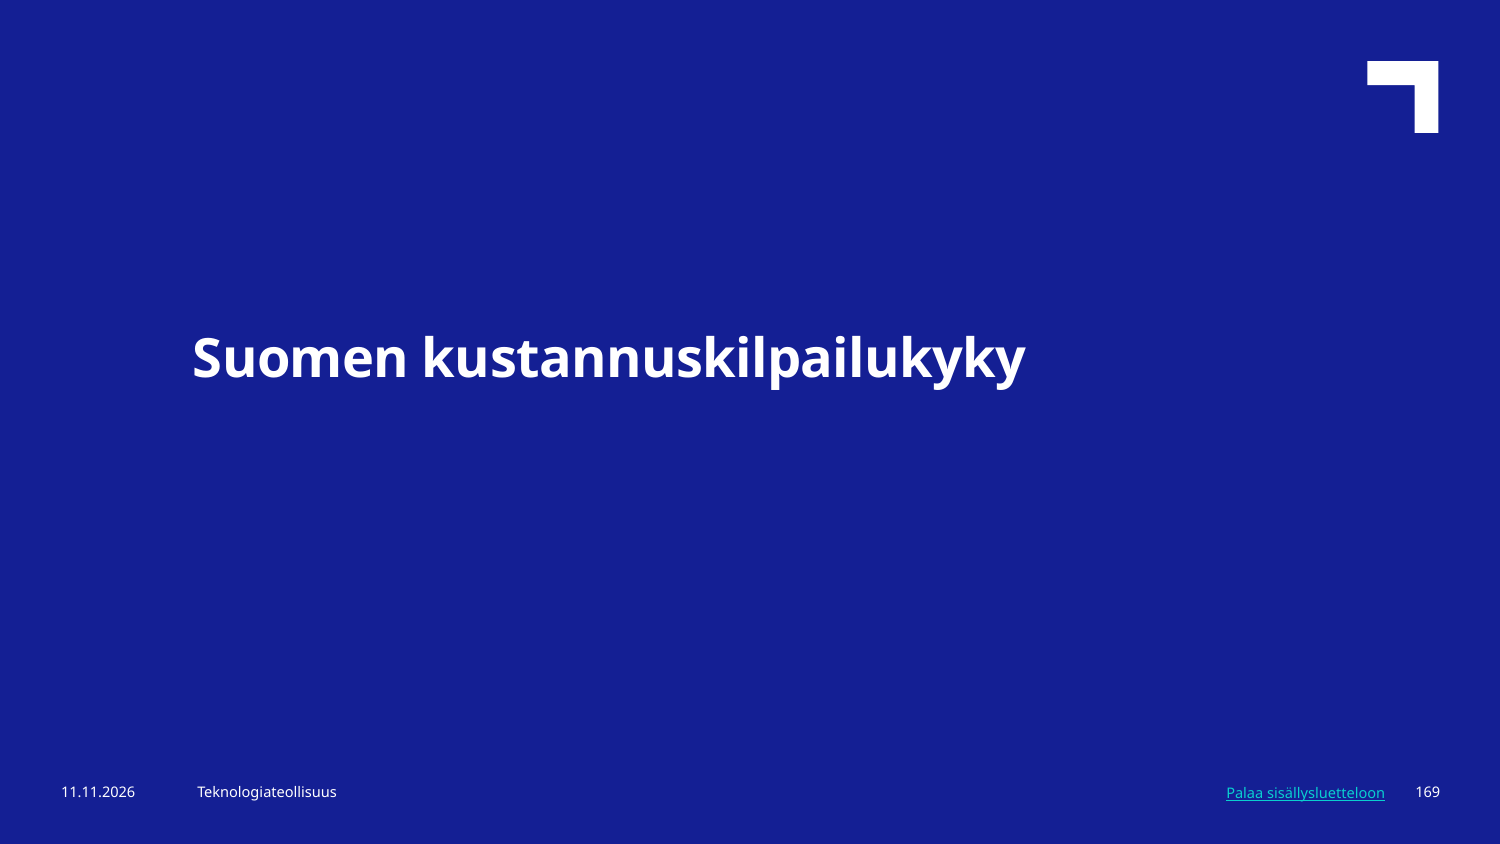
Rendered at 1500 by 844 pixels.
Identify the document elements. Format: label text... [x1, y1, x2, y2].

text_box Palaa sisällysluetteloon [1211, 776, 1424, 804]
footer Teknologiateollisuus [182, 775, 395, 803]
slide_number 169 [1313, 775, 1456, 803]
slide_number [46, 775, 182, 803]
list Suomen kustannuskilpailukyky [175, 315, 1321, 507]
